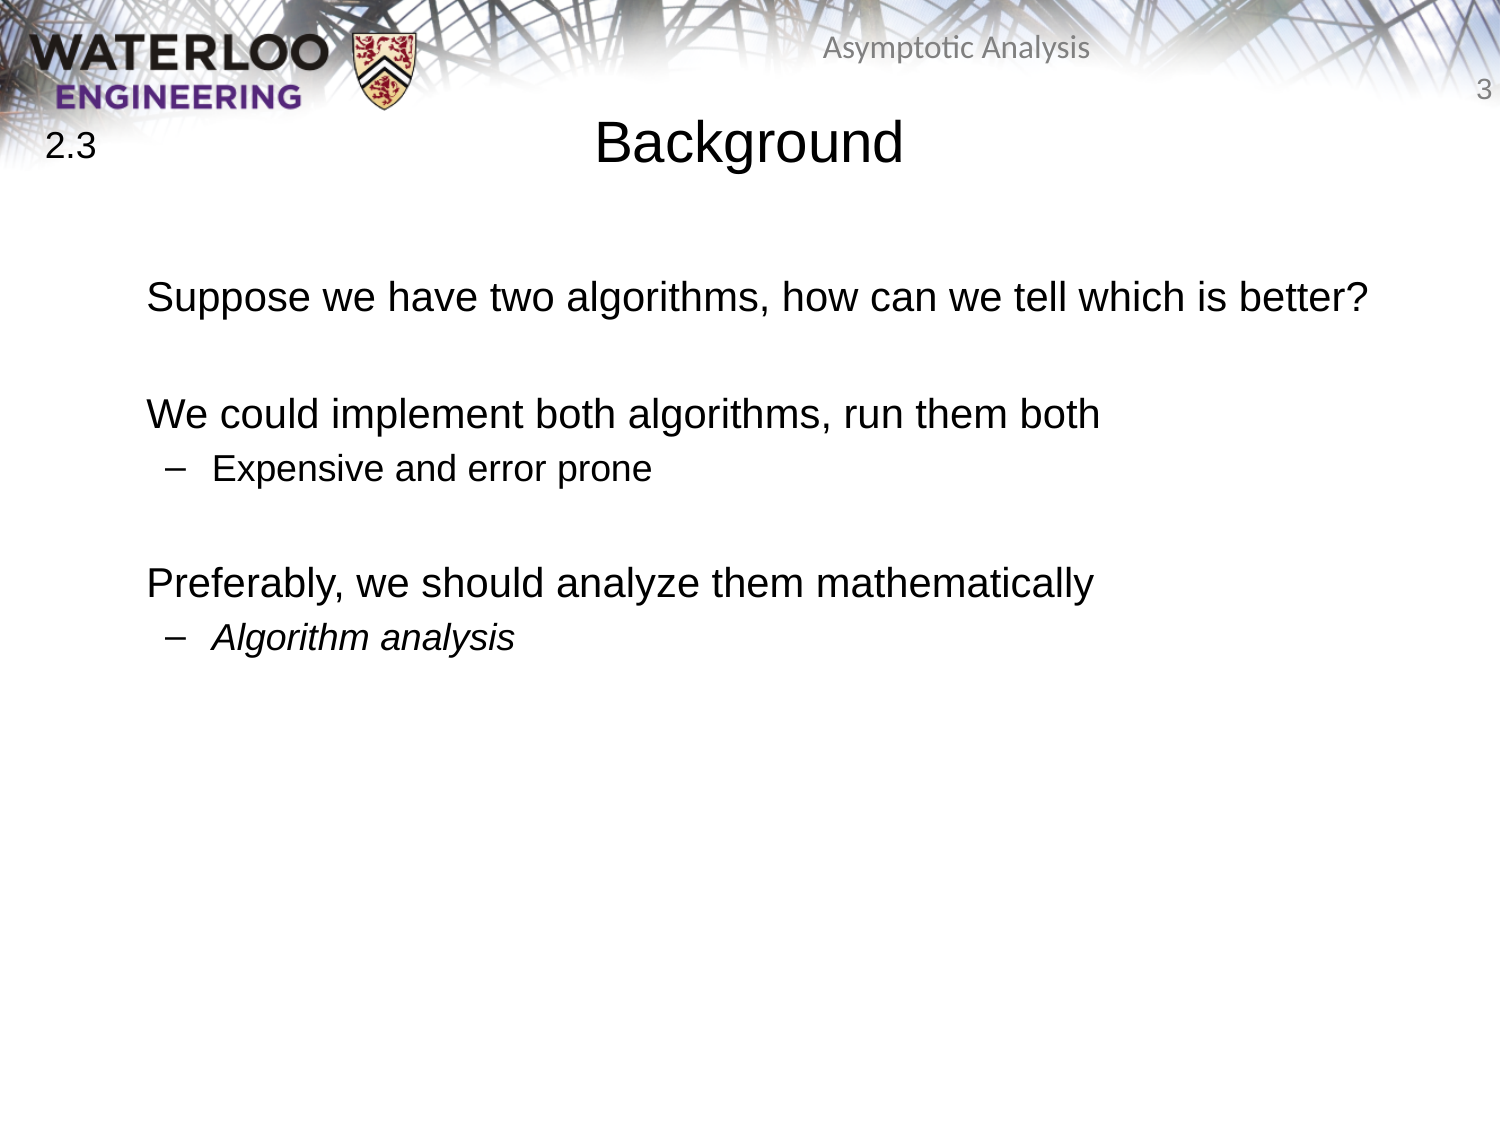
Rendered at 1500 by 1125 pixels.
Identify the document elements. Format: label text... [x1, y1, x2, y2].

picture [0, 0, 1500, 1125]
list Suppose we have two algorithms, how can we tell which is better? We could implement both algorithms, run them both Expensive and error prone Preferably, we should analyze them mathematically Algorithm analysis [74, 262, 1426, 1006]
title Background [74, 44, 1426, 233]
text_box 2.3 [29, 113, 112, 174]
